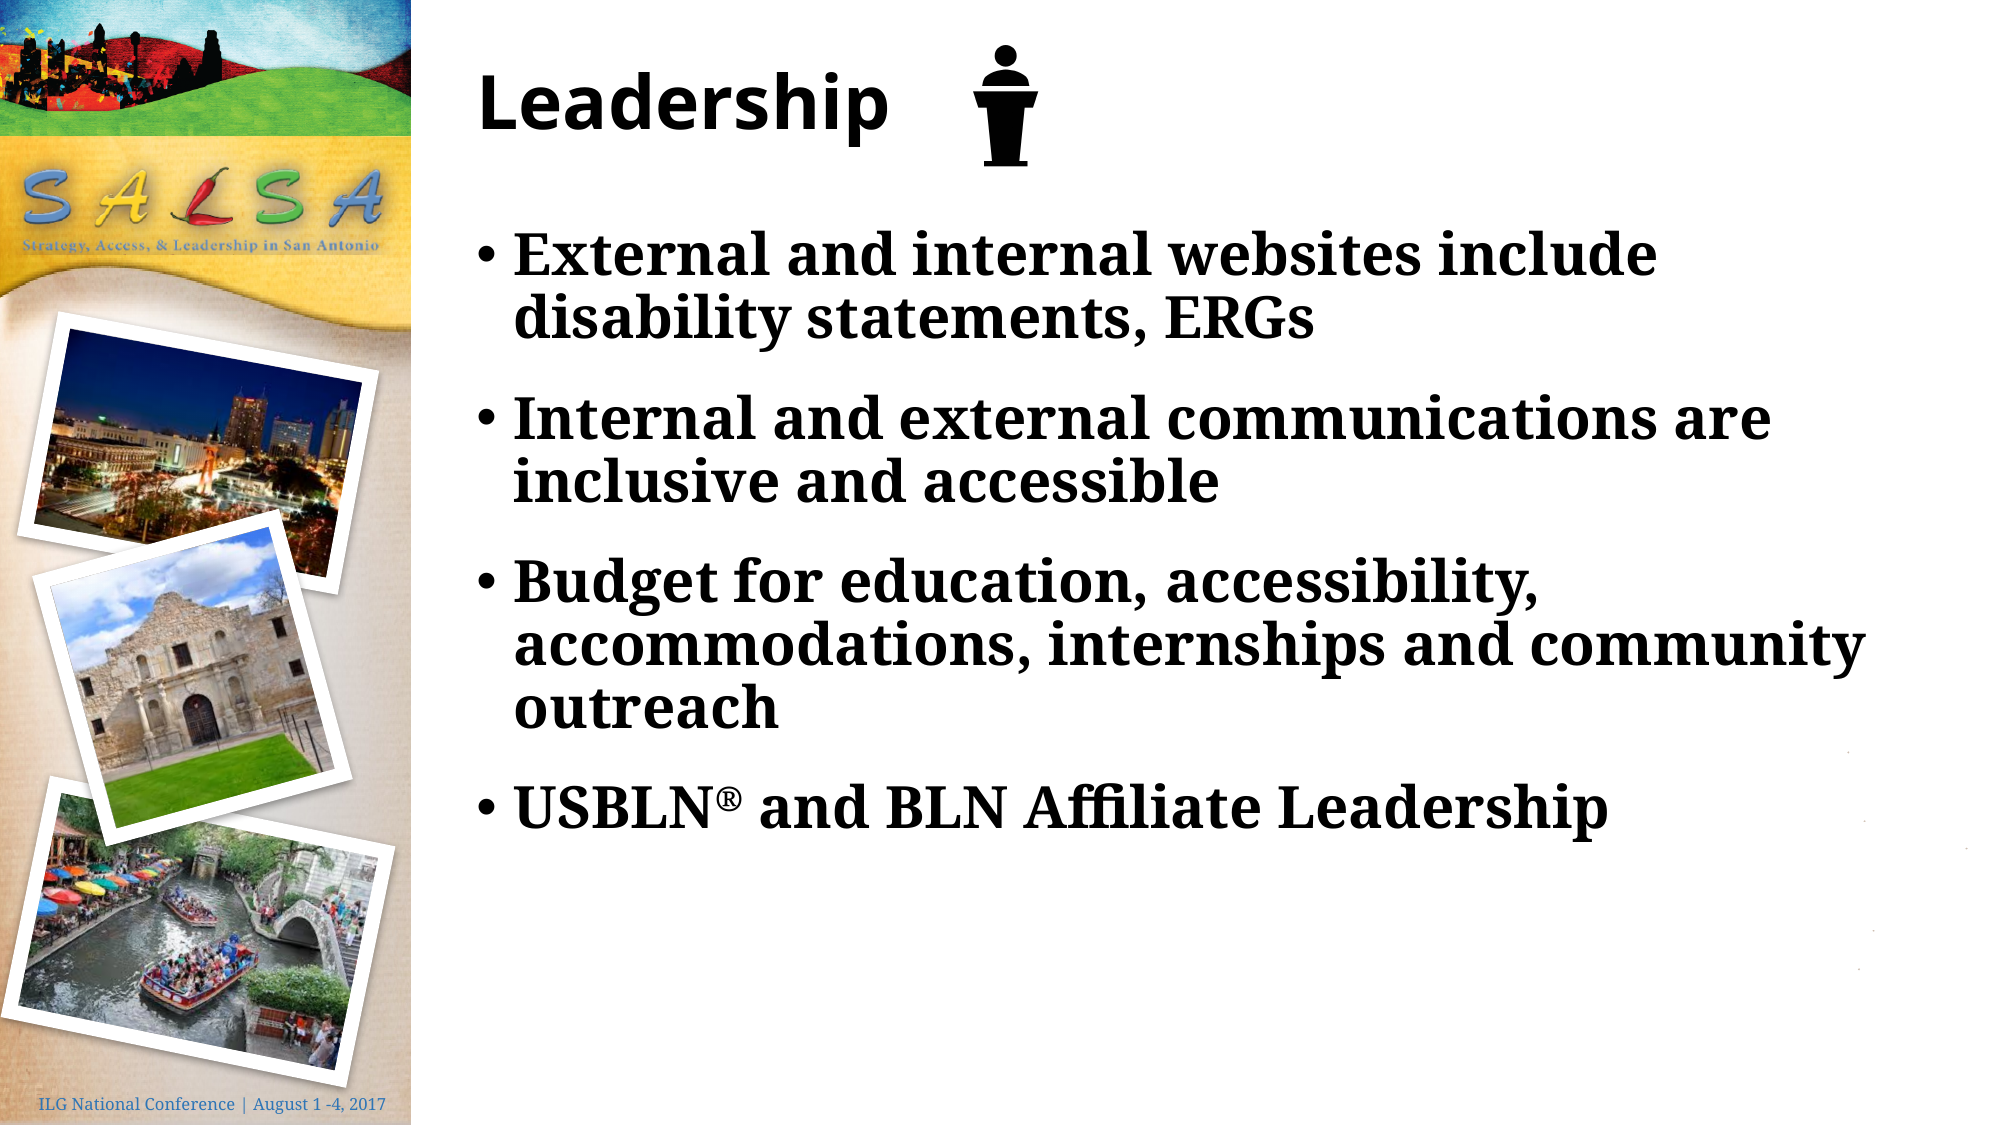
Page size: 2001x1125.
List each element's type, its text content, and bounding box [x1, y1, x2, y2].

picture [35, 329, 361, 577]
picture [19, 794, 377, 1070]
title Leadership [461, 22, 1932, 188]
picture [940, 40, 1071, 171]
list External and internal websites include disability statements, ERGs Internal and external communications are inclusive and accessible Budget for education, accessibility, accommodations, internships and community outreach USBLN® and BLN Affiliate Leadership [461, 210, 1932, 1012]
picture [0, 0, 411, 1125]
picture [51, 528, 334, 828]
